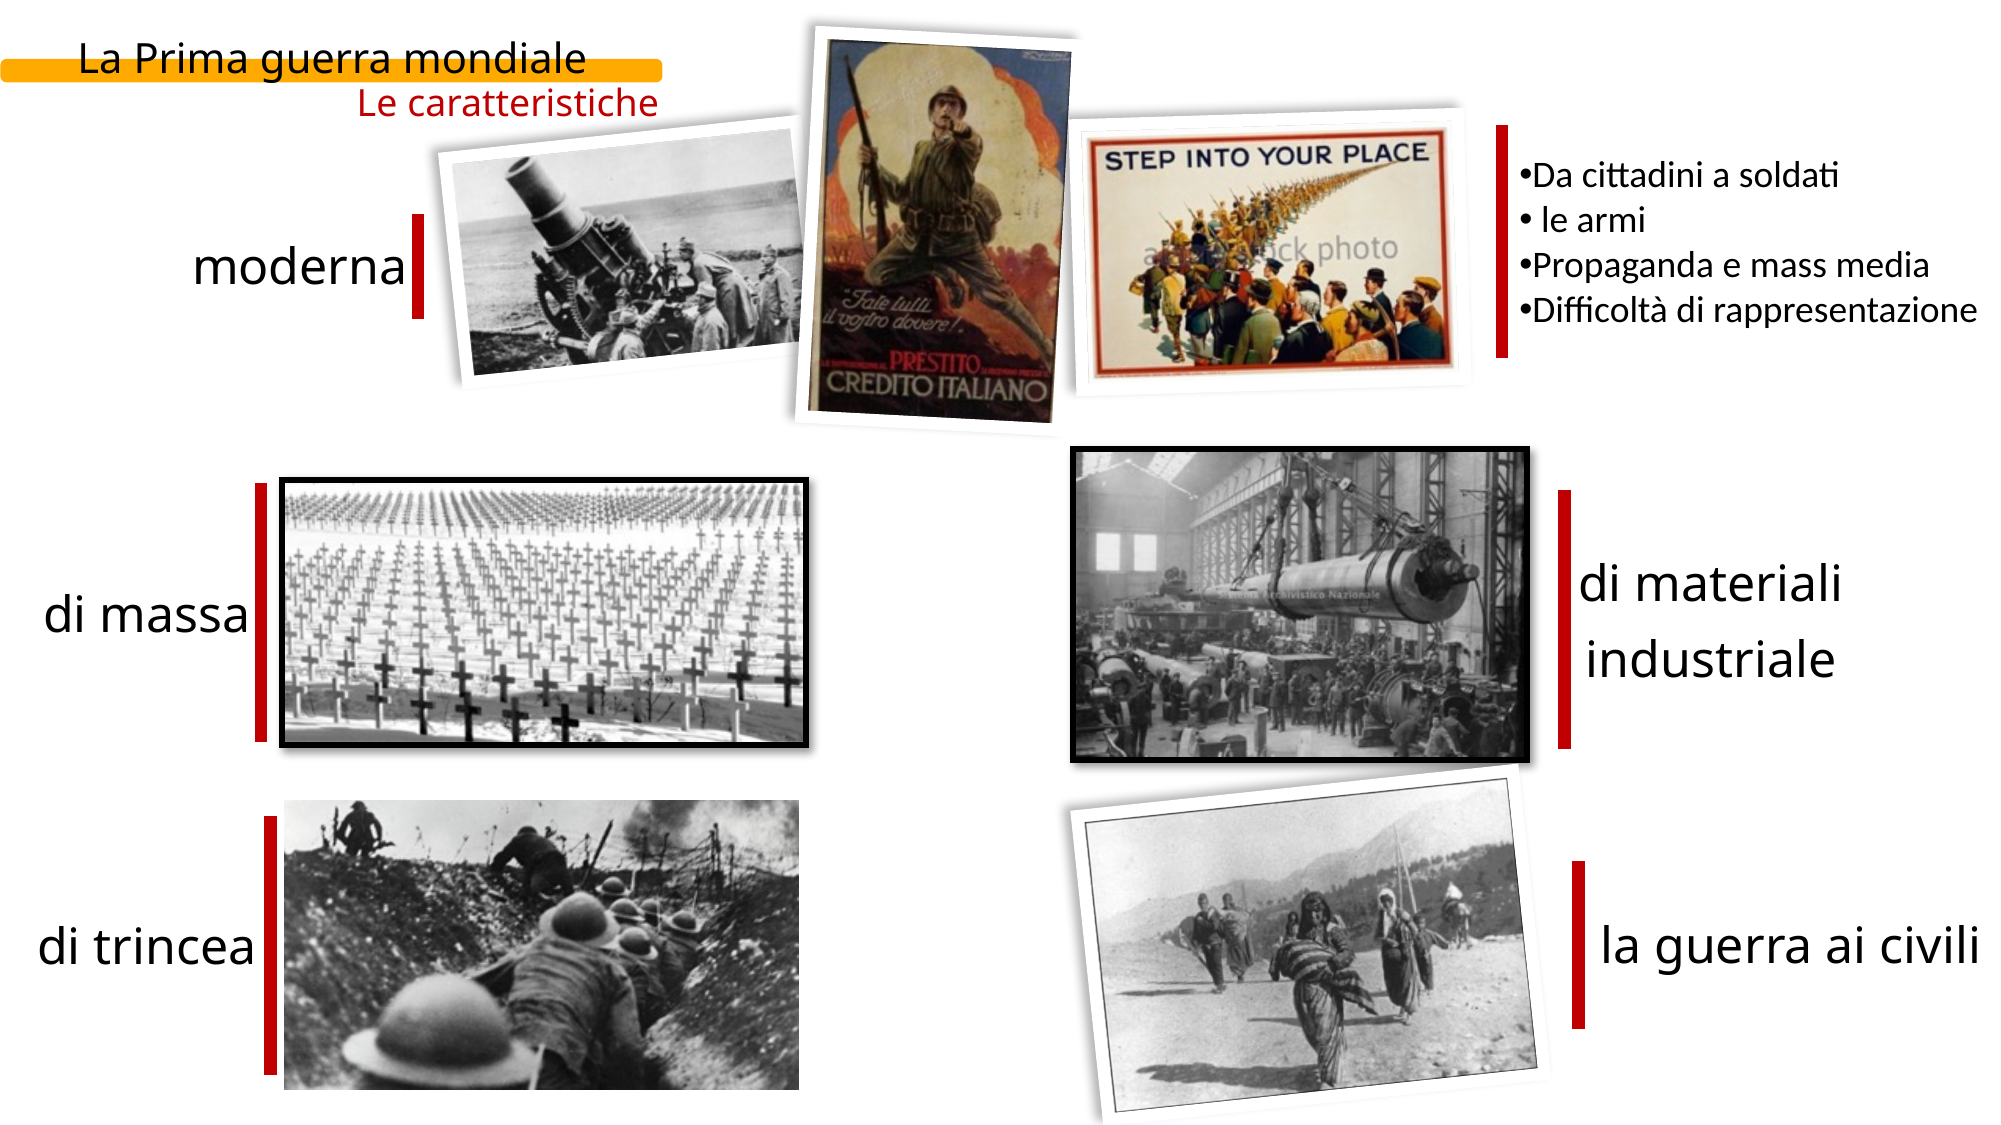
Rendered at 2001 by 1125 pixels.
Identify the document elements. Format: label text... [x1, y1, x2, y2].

text_box industriale [1571, 619, 1852, 695]
text_box la guerra ai civili [1585, 906, 1997, 981]
text_box La Prima guerra mondiale [62, 24, 603, 89]
picture [284, 483, 803, 743]
text_box di massa [28, 574, 255, 650]
picture [284, 800, 799, 1090]
text_box Le caratteristiche [341, 71, 675, 132]
picture [1075, 452, 1524, 757]
text_box Da cittadini a soldati le armi Propaganda e mass media Difficoltà di rappresentazione [1504, 143, 2000, 338]
text_box di materiali [1565, 544, 1859, 619]
picture [1082, 121, 1458, 383]
text_box di trincea [22, 907, 264, 982]
text_box [603, 57, 664, 71]
picture [1085, 778, 1537, 1112]
text_box moderna [177, 227, 412, 302]
picture [452, 129, 803, 375]
text_box [0, 57, 62, 84]
picture [809, 39, 1071, 423]
